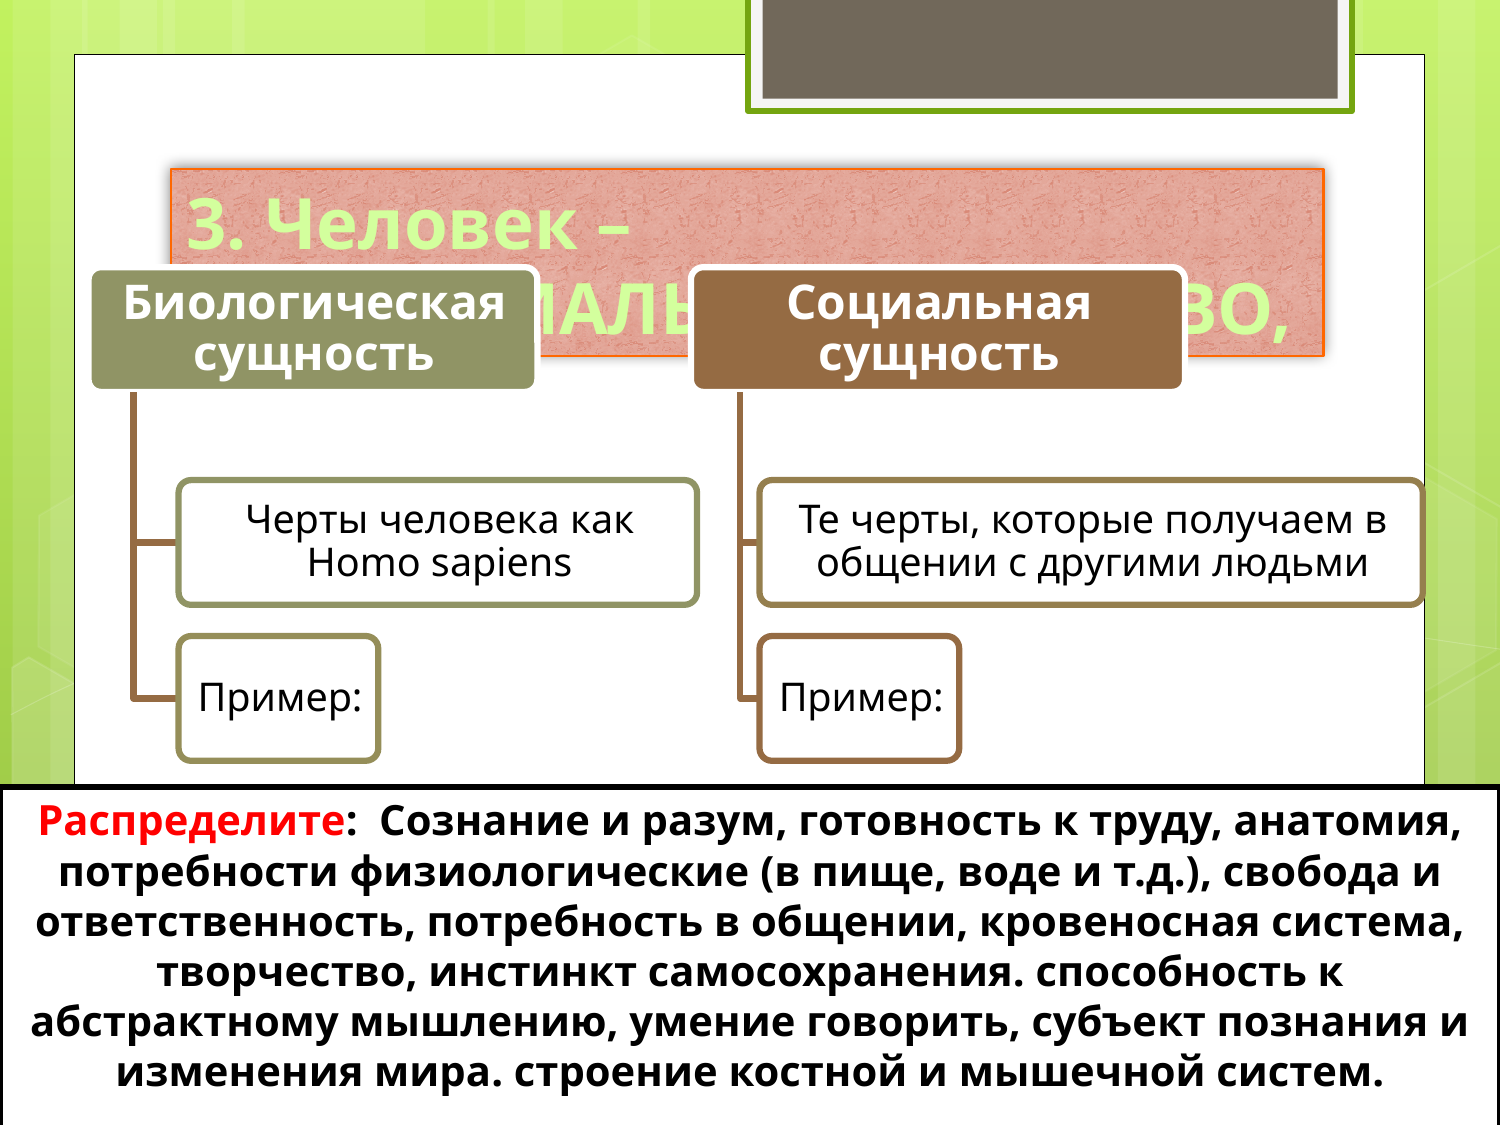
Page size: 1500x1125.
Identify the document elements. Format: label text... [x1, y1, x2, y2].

text_box Распределите: Сознание и разум, готовность к труду, анатомия, потребности физиологические (в пище, воде и т.д.), свобода и ответственность, потребность в общении, кровеносная система, творчество, инстинкт самосохранения. способность к абстрактному мышлению, умение говорить, субъект познания и изменения мира. строение костной и мышечной систем. [0, 784, 1500, 1125]
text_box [89, 263, 1422, 824]
title 3. Человек – БИОСОЦИАЛЬНОЕ СУЩЕСТВО, [170, 168, 1325, 251]
